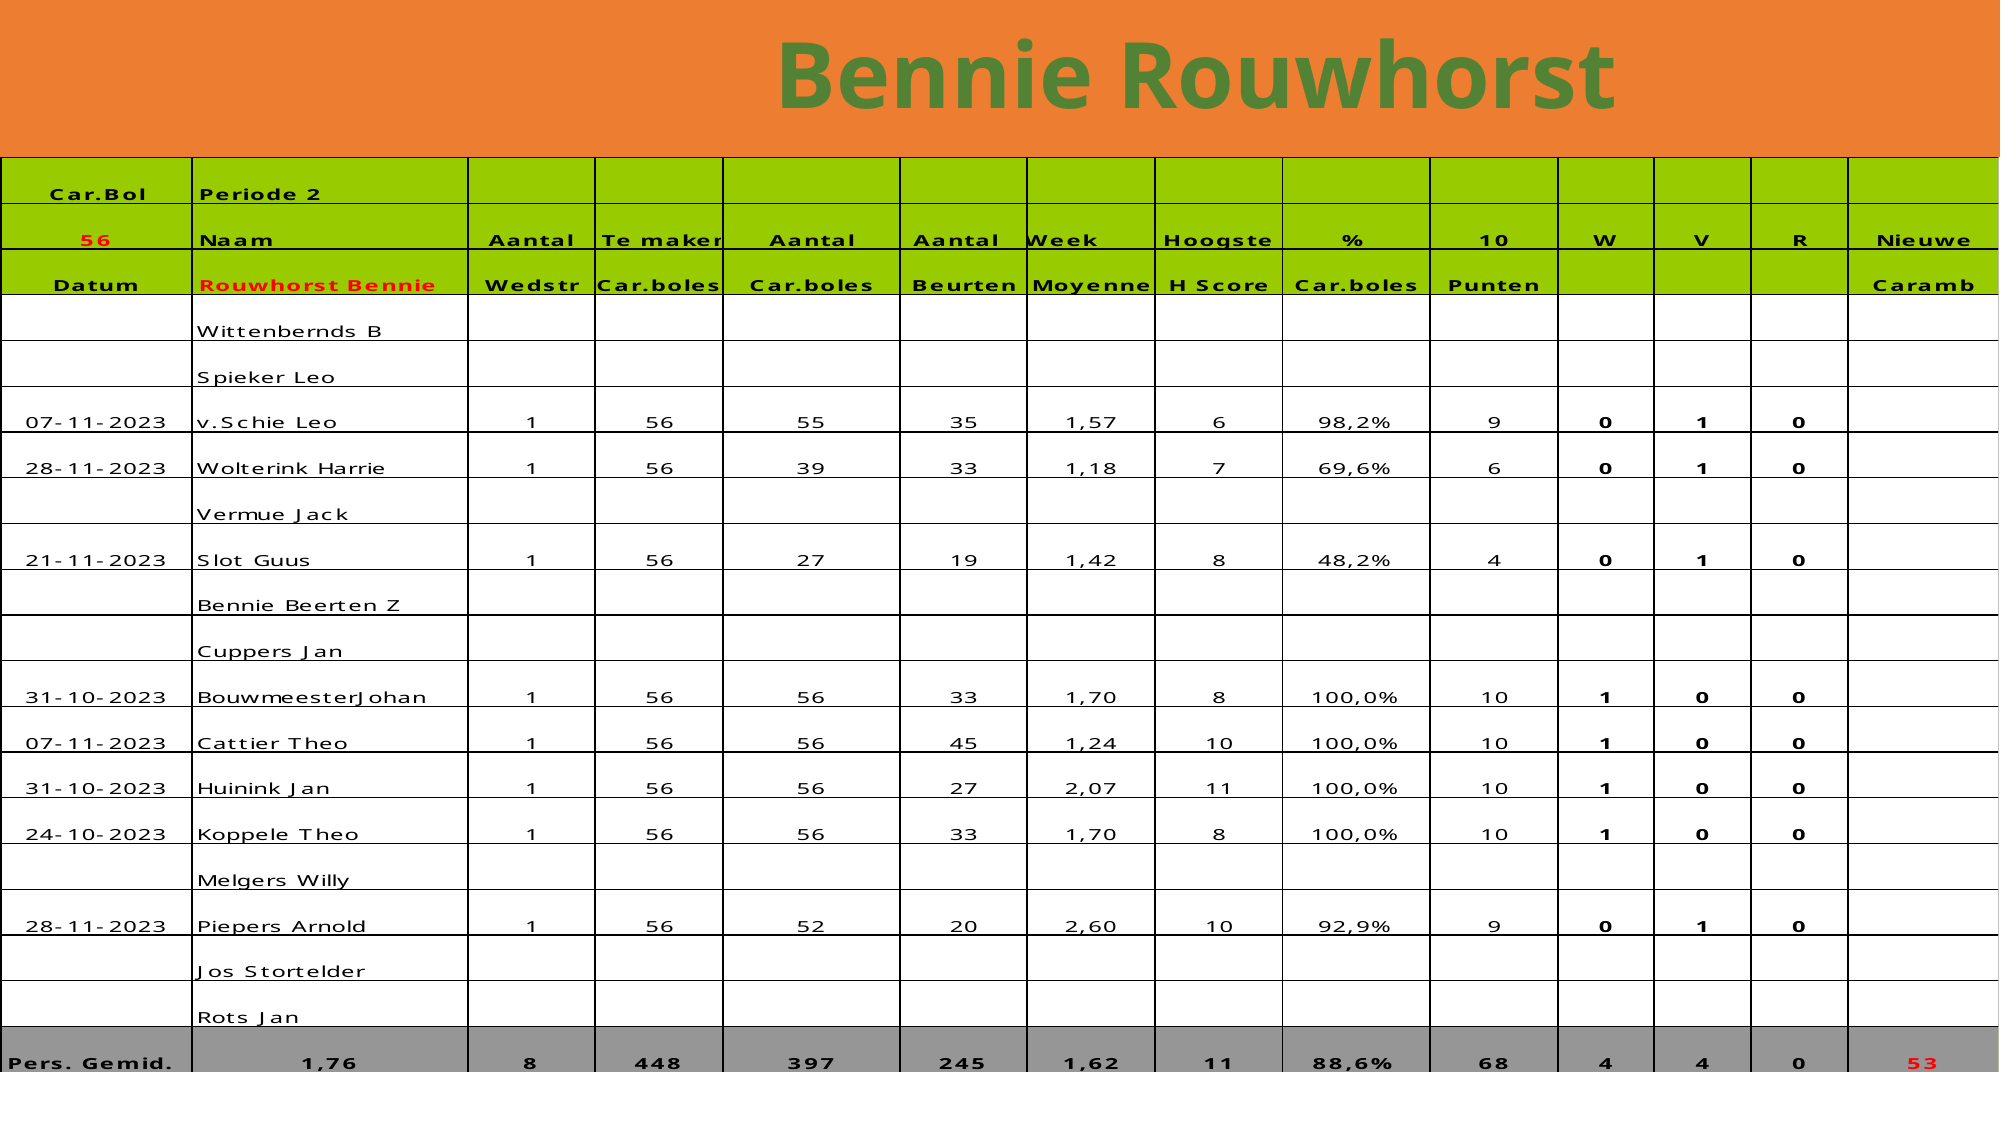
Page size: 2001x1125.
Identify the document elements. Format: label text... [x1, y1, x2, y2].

title Bennie Rouwhorst [0, 0, 2000, 156]
picture [0, 156, 2000, 1073]
